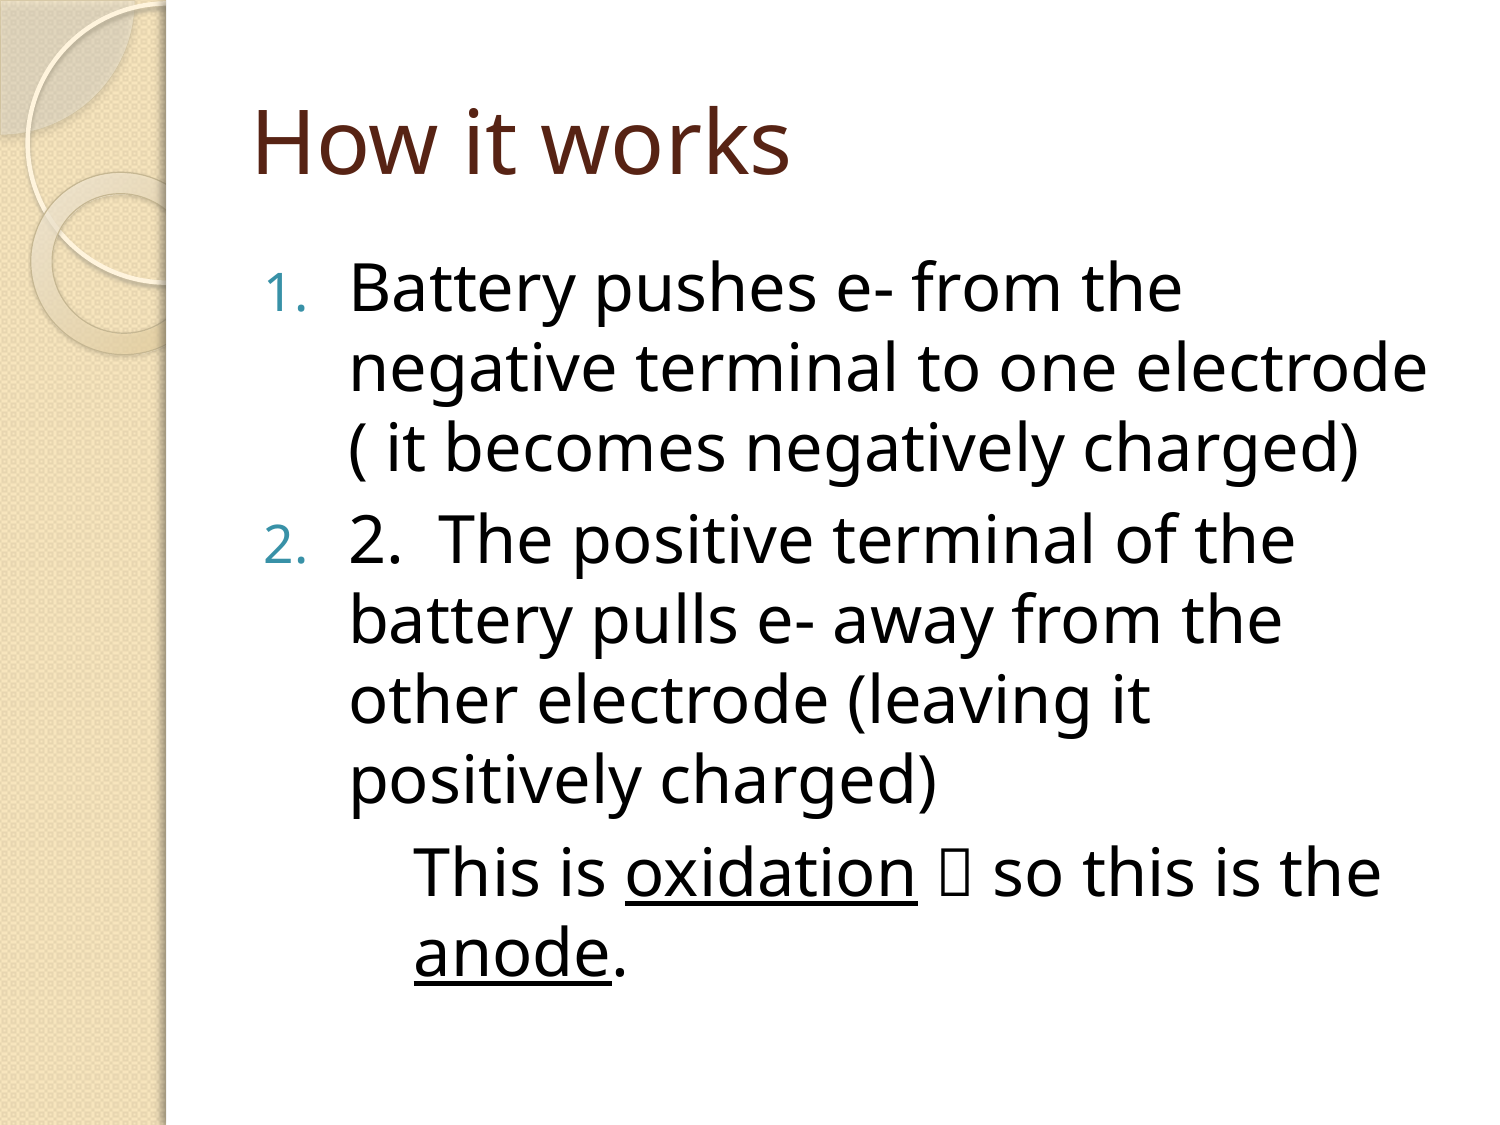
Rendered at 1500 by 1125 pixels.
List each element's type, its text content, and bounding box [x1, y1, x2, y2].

text_box [374, 214, 1125, 321]
title How it works [235, 45, 1466, 233]
list Battery pushes e- from the negative terminal to one electrode ( it becomes negatively charged) 2. The positive terminal of the battery pulls e- away from the other electrode (leaving it positively charged) This is oxidation  so this is the anode. [235, 237, 1466, 1025]
